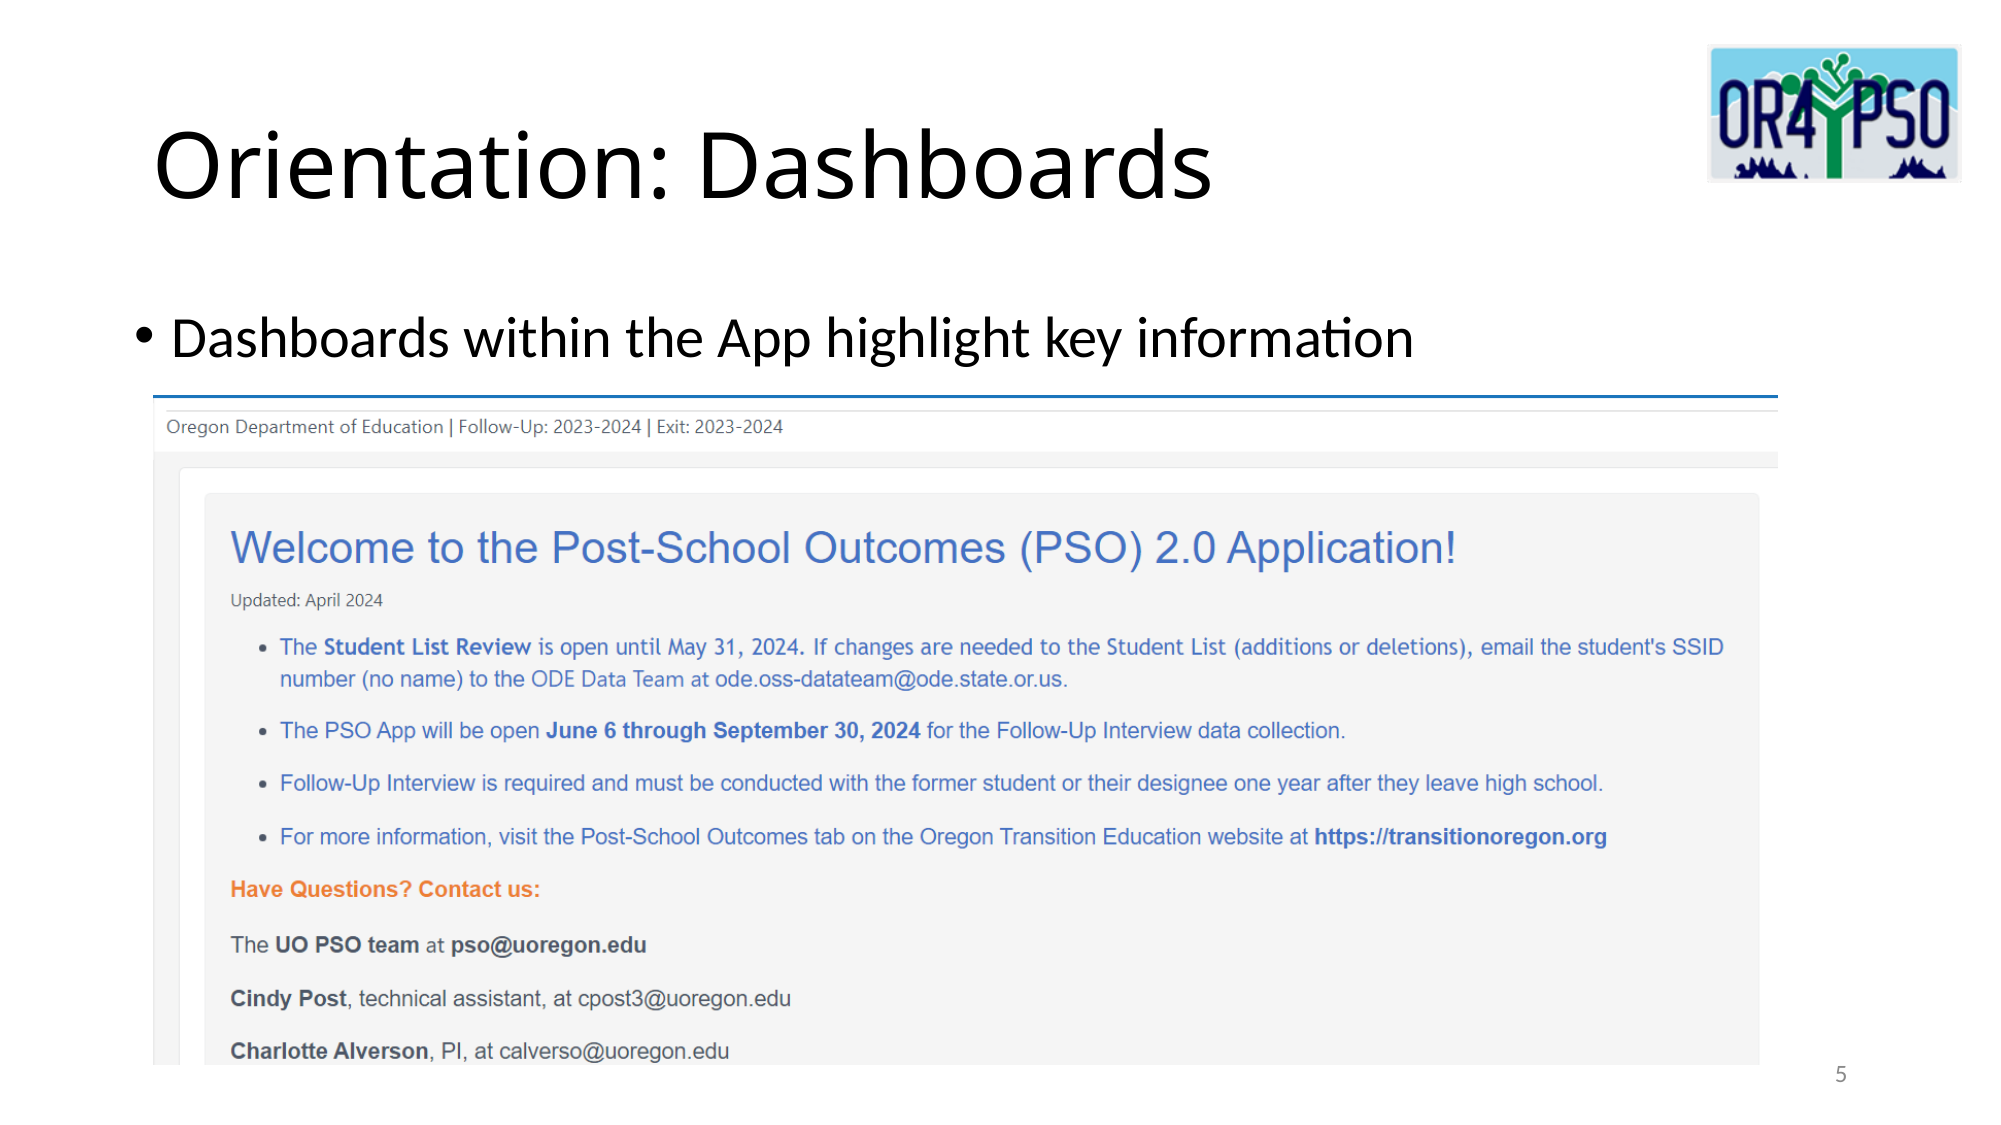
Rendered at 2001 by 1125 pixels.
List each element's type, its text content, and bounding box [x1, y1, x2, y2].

list Dashboards within the App highlight key information [119, 299, 1899, 1014]
slide_number 5 [1412, 1042, 1863, 1103]
picture [1707, 44, 1962, 183]
title Orientation: Dashboards [137, 59, 1708, 278]
picture [153, 395, 1778, 1066]
